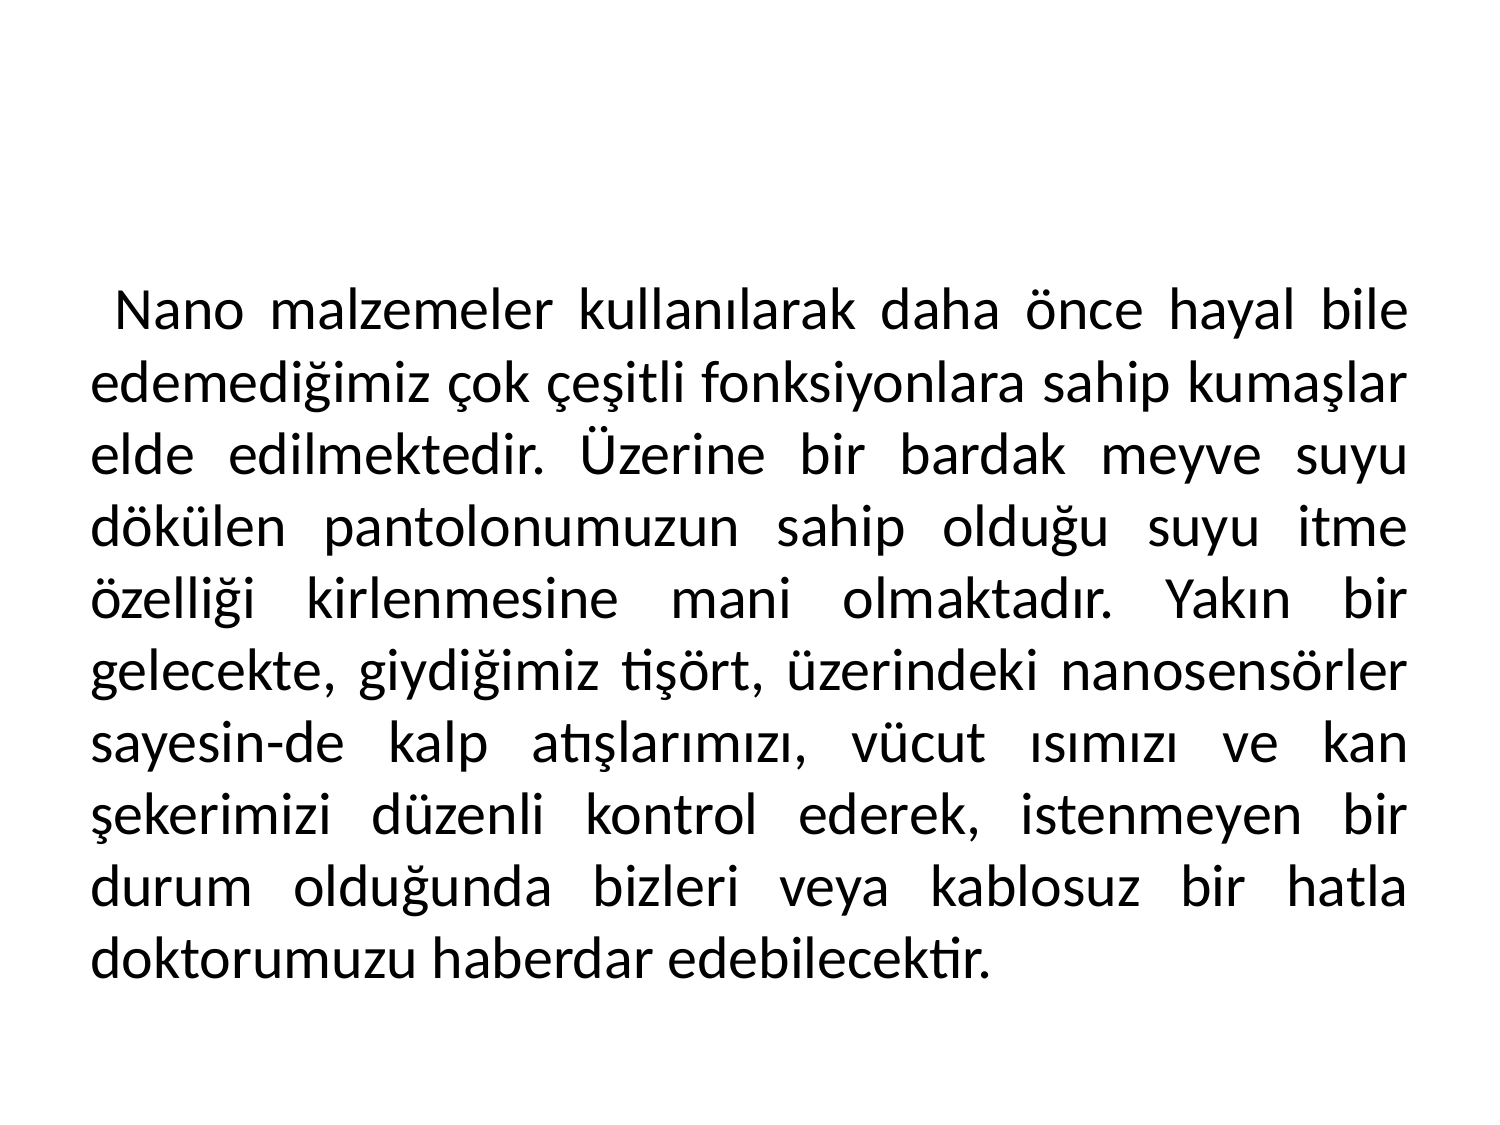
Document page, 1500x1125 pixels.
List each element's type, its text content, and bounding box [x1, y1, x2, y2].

list Nano malzemeler kullanılarak daha önce hayal bile edemediğimiz çok çeşitli fonksiyonlara sahip kumaşlar elde edilmektedir. Üzerine bir bardak meyve suyu dökülen pantolonumuzun sahip olduğu suyu itme özelliği kirlenmesine mani olmaktadır. Yakın bir gelecekte, giydiğimiz tişört, üzerindeki nanosensörler sayesin-de kalp atışlarımızı, vücut ısımızı ve kan şekerimizi düzenli kontrol ederek, istenmeyen bir durum olduğunda bizleri veya kablosuz bir hatla doktorumuzu haberdar edebilecektir. [75, 262, 1425, 1005]
